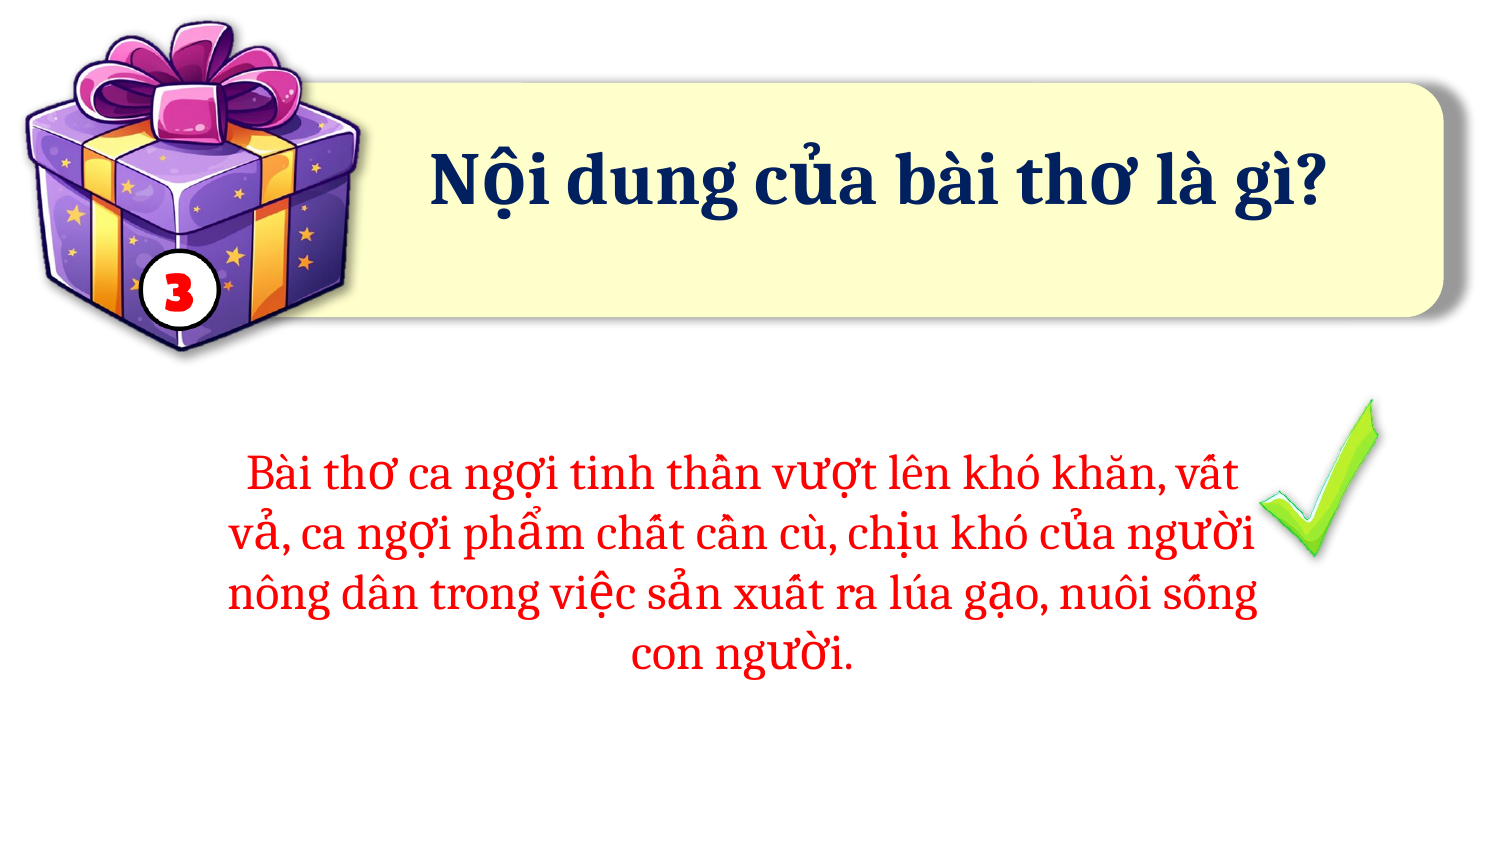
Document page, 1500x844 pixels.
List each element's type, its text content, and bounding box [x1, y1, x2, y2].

text_box Bài thơ ca ngợi tinh thần vượt lên khó khăn, vất vả, ca ngợi phẩm chất cần cù, chịu khó của người nông dân trong việc sản xuất ra lúa gạo, nuôi sống con người. [161, 417, 1303, 702]
text_box [452, 81, 1446, 319]
picture [1194, 373, 1449, 623]
picture [0, 0, 437, 415]
text_box Nội dung của bài thơ là gì? [452, 124, 1342, 226]
